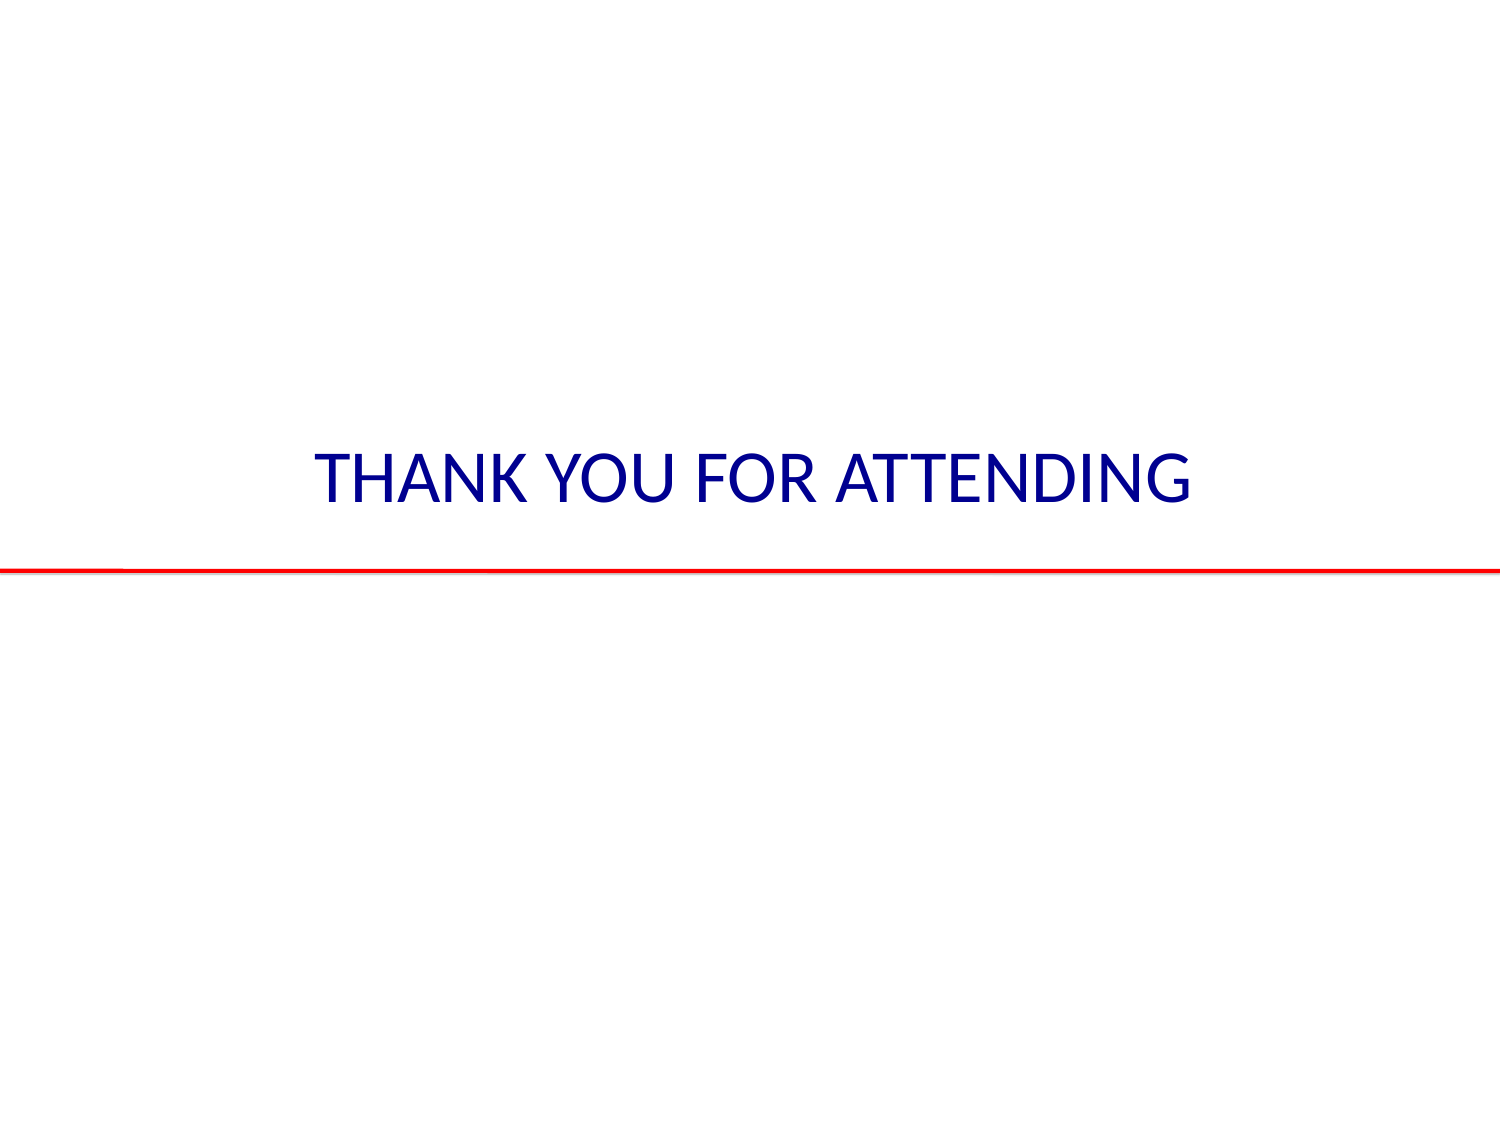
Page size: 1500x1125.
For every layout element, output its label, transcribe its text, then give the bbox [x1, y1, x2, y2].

title THANK YOU FOR ATTENDING [78, 379, 1429, 567]
